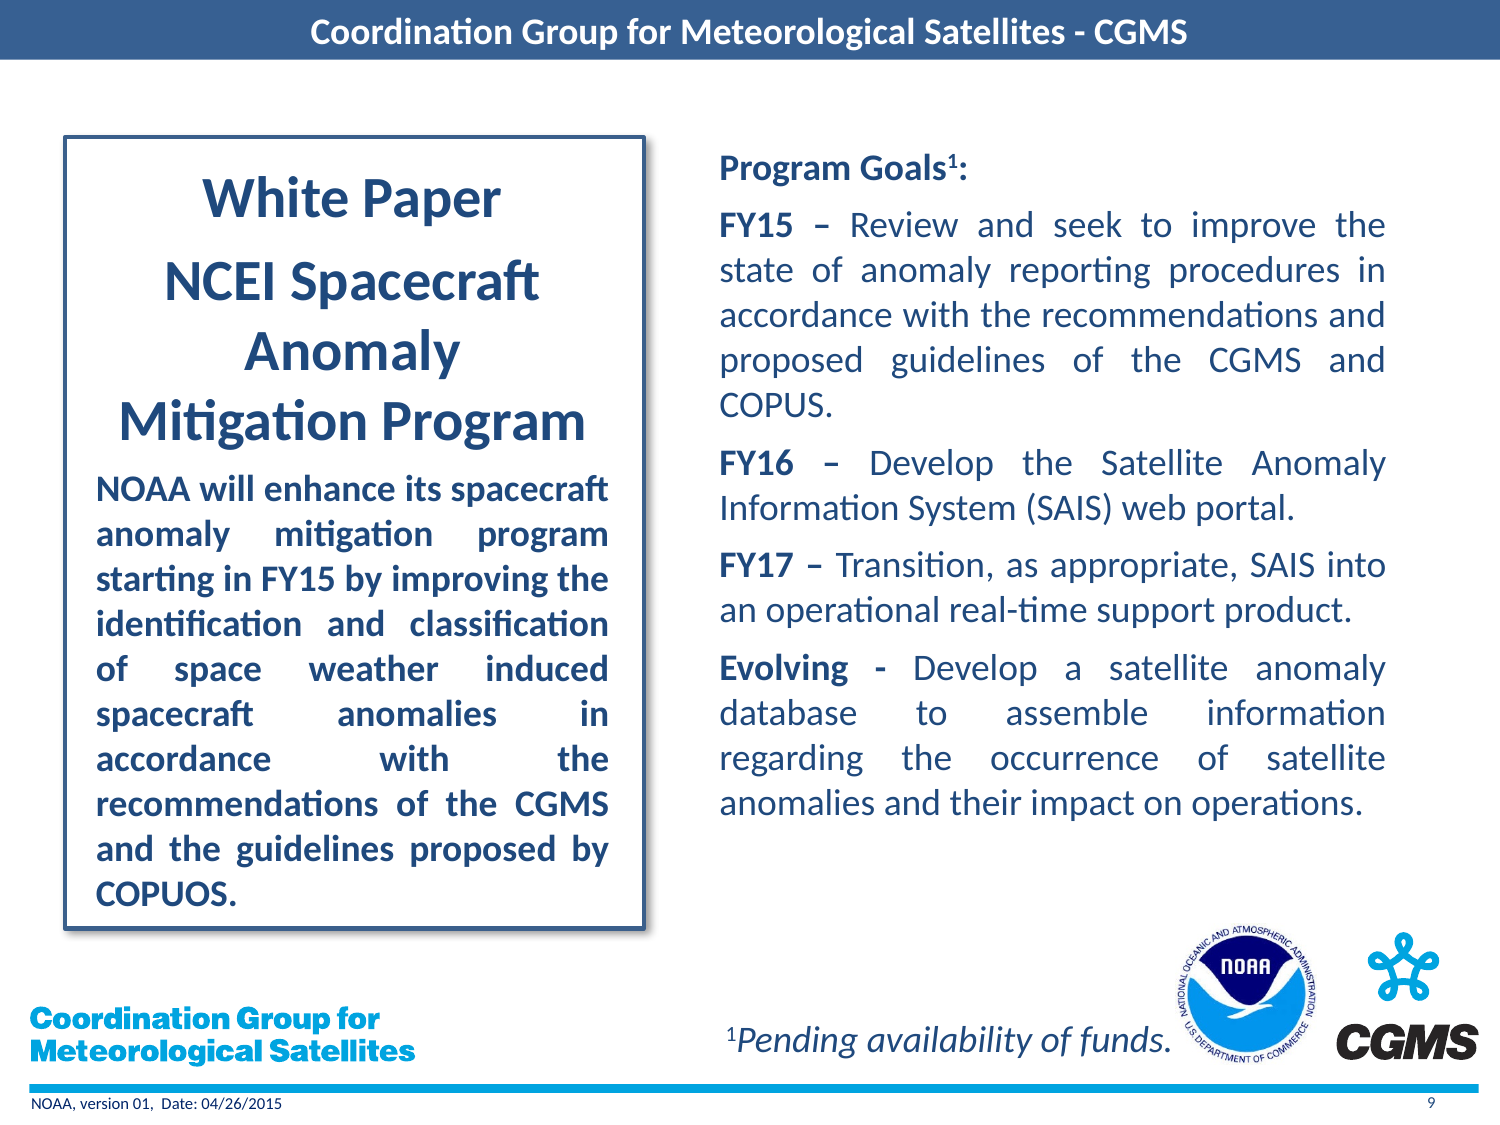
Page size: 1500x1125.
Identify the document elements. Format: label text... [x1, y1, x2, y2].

text_box 1Pending availability of funds. [710, 1008, 1189, 1068]
picture [1175, 923, 1317, 1065]
text_box White Paper NCEI Spacecraft Anomaly Mitigation Program NOAA will enhance its spacecraft anomaly mitigation program starting in FY15 by improving the identification and classification of space weather induced spacecraft anomalies in accordance with the recommendations of the CGMS and the guidelines proposed by COPUOS. [81, 151, 625, 922]
text_box Program Goals1: FY15 – Review and seek to improve the state of anomaly reporting procedures in accordance with the recommendations and proposed guidelines of the CGMS and COPUS. FY16 – Develop the Satellite Anomaly Information System (SAIS) web portal. FY17 – Transition, as appropriate, SAIS into an operational real-time support product. Evolving - Develop a satellite anomaly database to assemble information regarding the occurrence of satellite anomalies and their impact on operations. [704, 135, 1402, 831]
slide_number 9 [1412, 1084, 1500, 1125]
text_box [63, 135, 646, 931]
